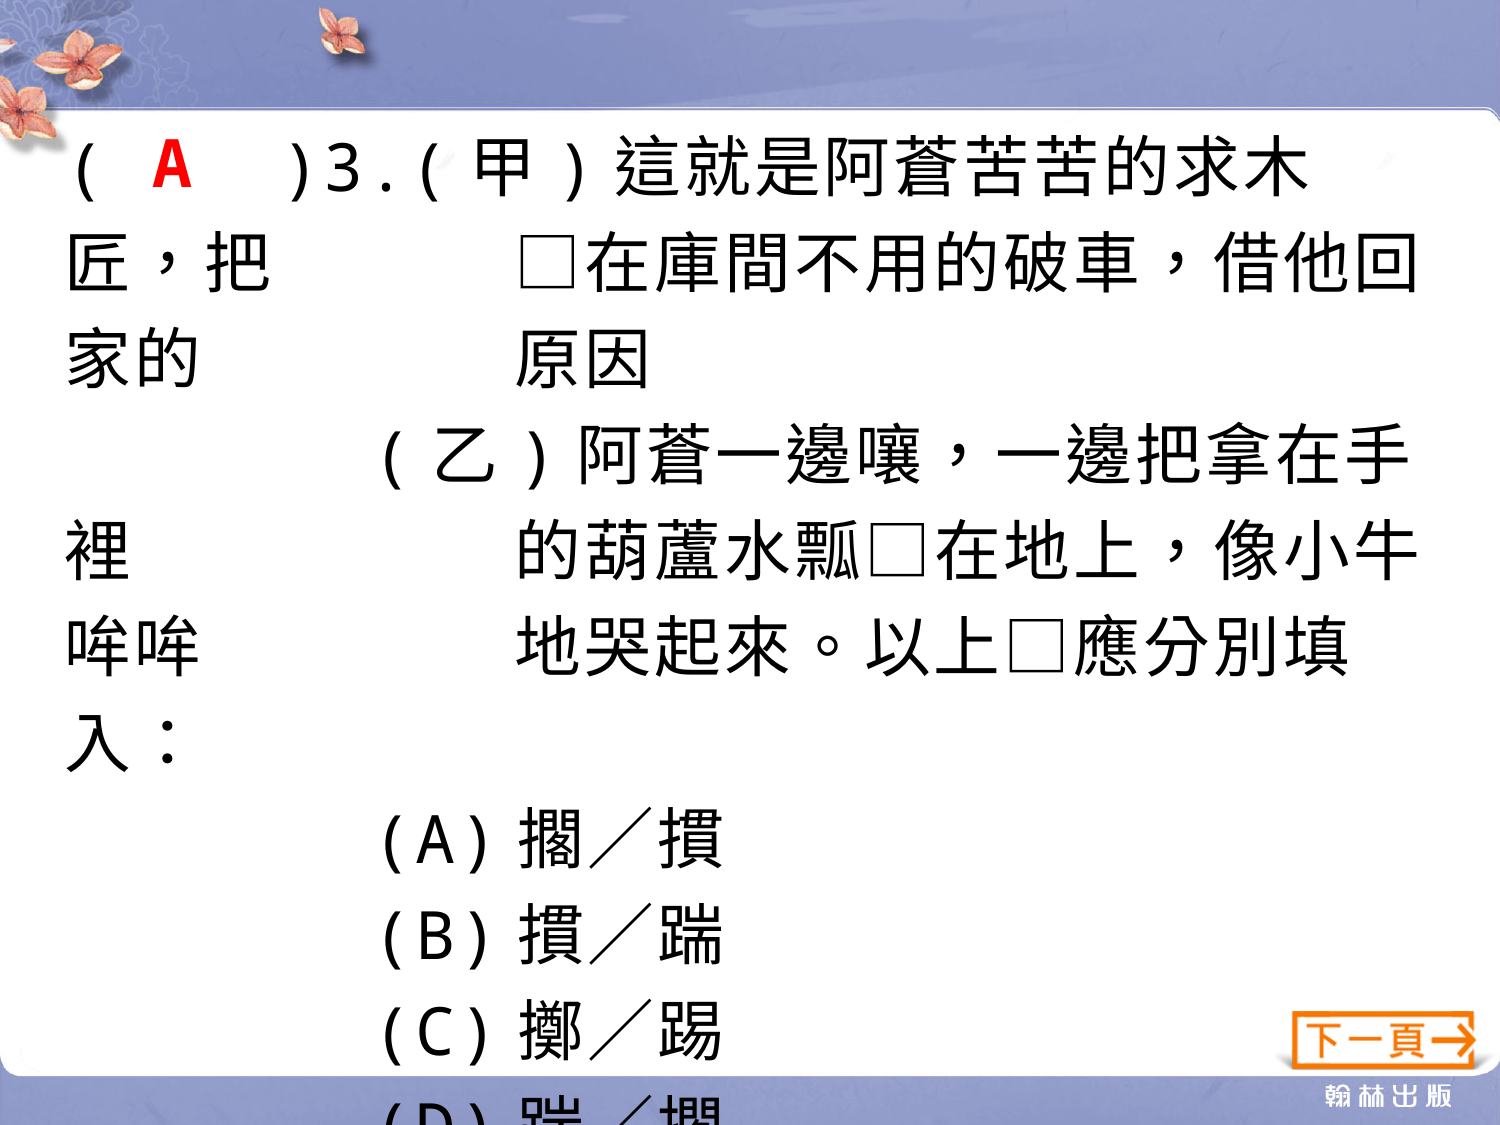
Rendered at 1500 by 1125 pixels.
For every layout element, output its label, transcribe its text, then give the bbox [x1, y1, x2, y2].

picture [0, 0, 1500, 1125]
text_box A [137, 112, 280, 208]
list ( )3.(甲)這就是阿蒼苦苦的求木匠，把 □在庫間不用的破車，借他回家的 原因 (乙)阿蒼一邊嚷，一邊把拿在手裡 的葫蘆水瓢□在地上，像小牛哞哞 地哭起來。以上□應分別填入： (A)擱／摜 (B)摜／踹 (C)擲／踢 (D)踹／擱 [4, 101, 1447, 808]
